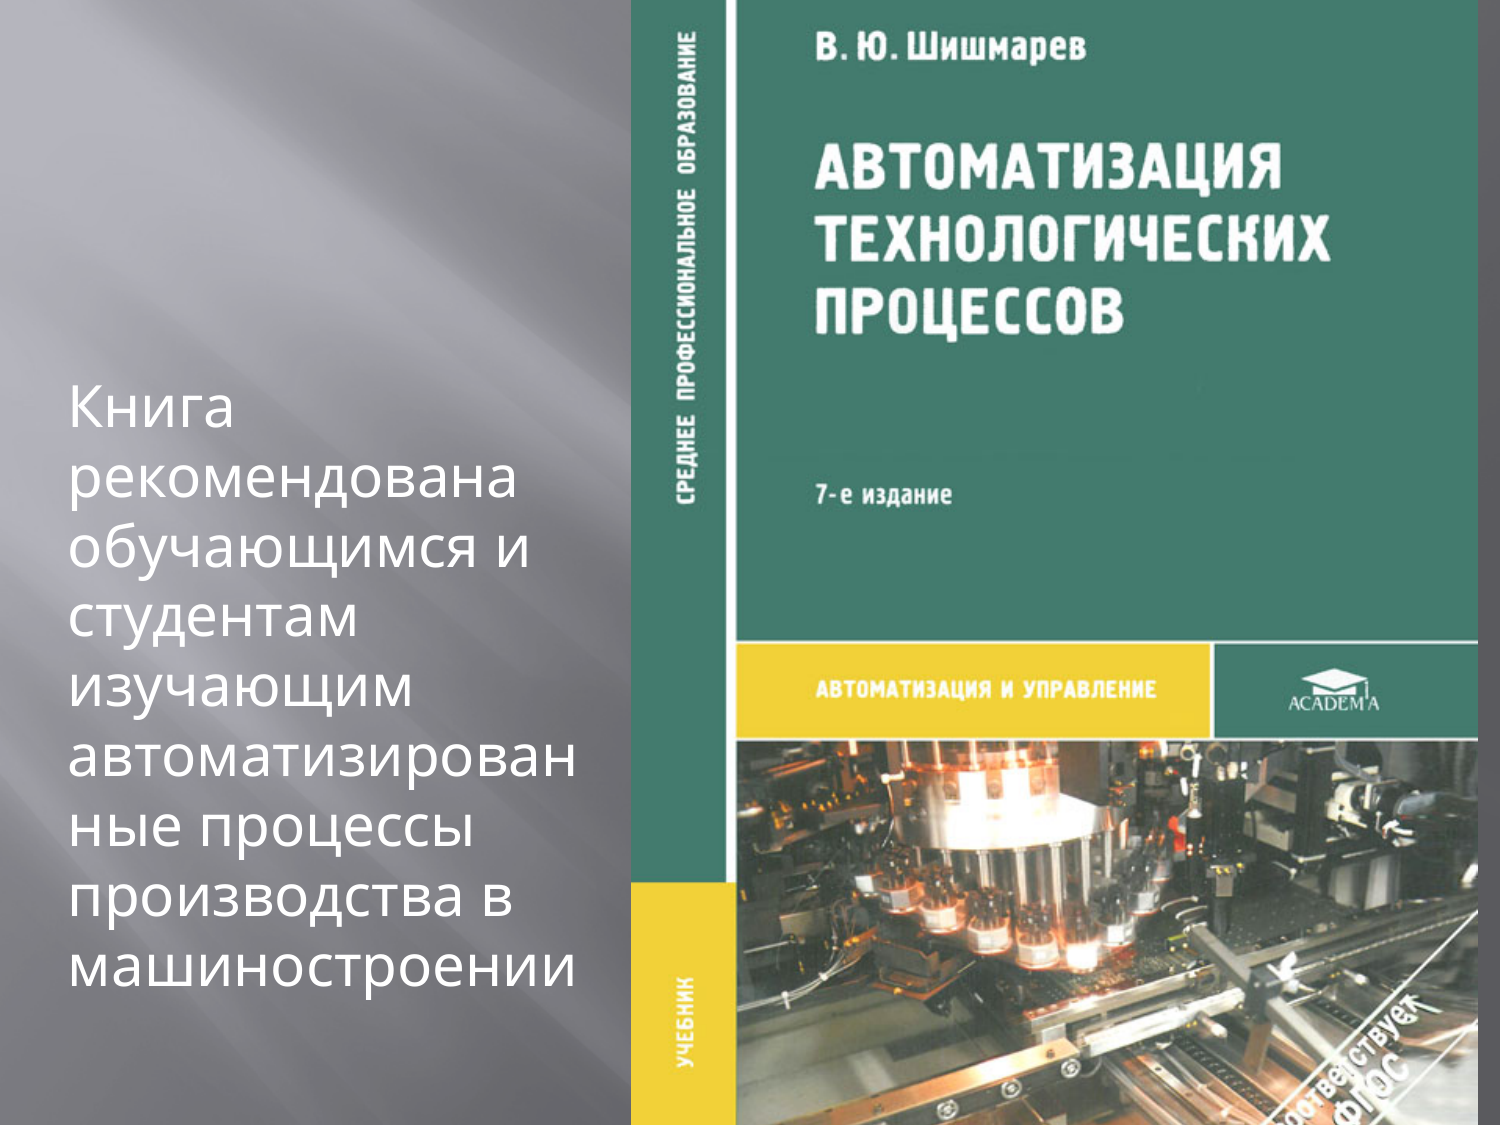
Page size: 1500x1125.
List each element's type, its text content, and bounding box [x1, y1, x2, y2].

subtitle Книга рекомендована обучающимся и студентам изучающим автоматизированные процессы производства в машиностроении [53, 361, 609, 1047]
picture [631, 0, 1478, 1125]
